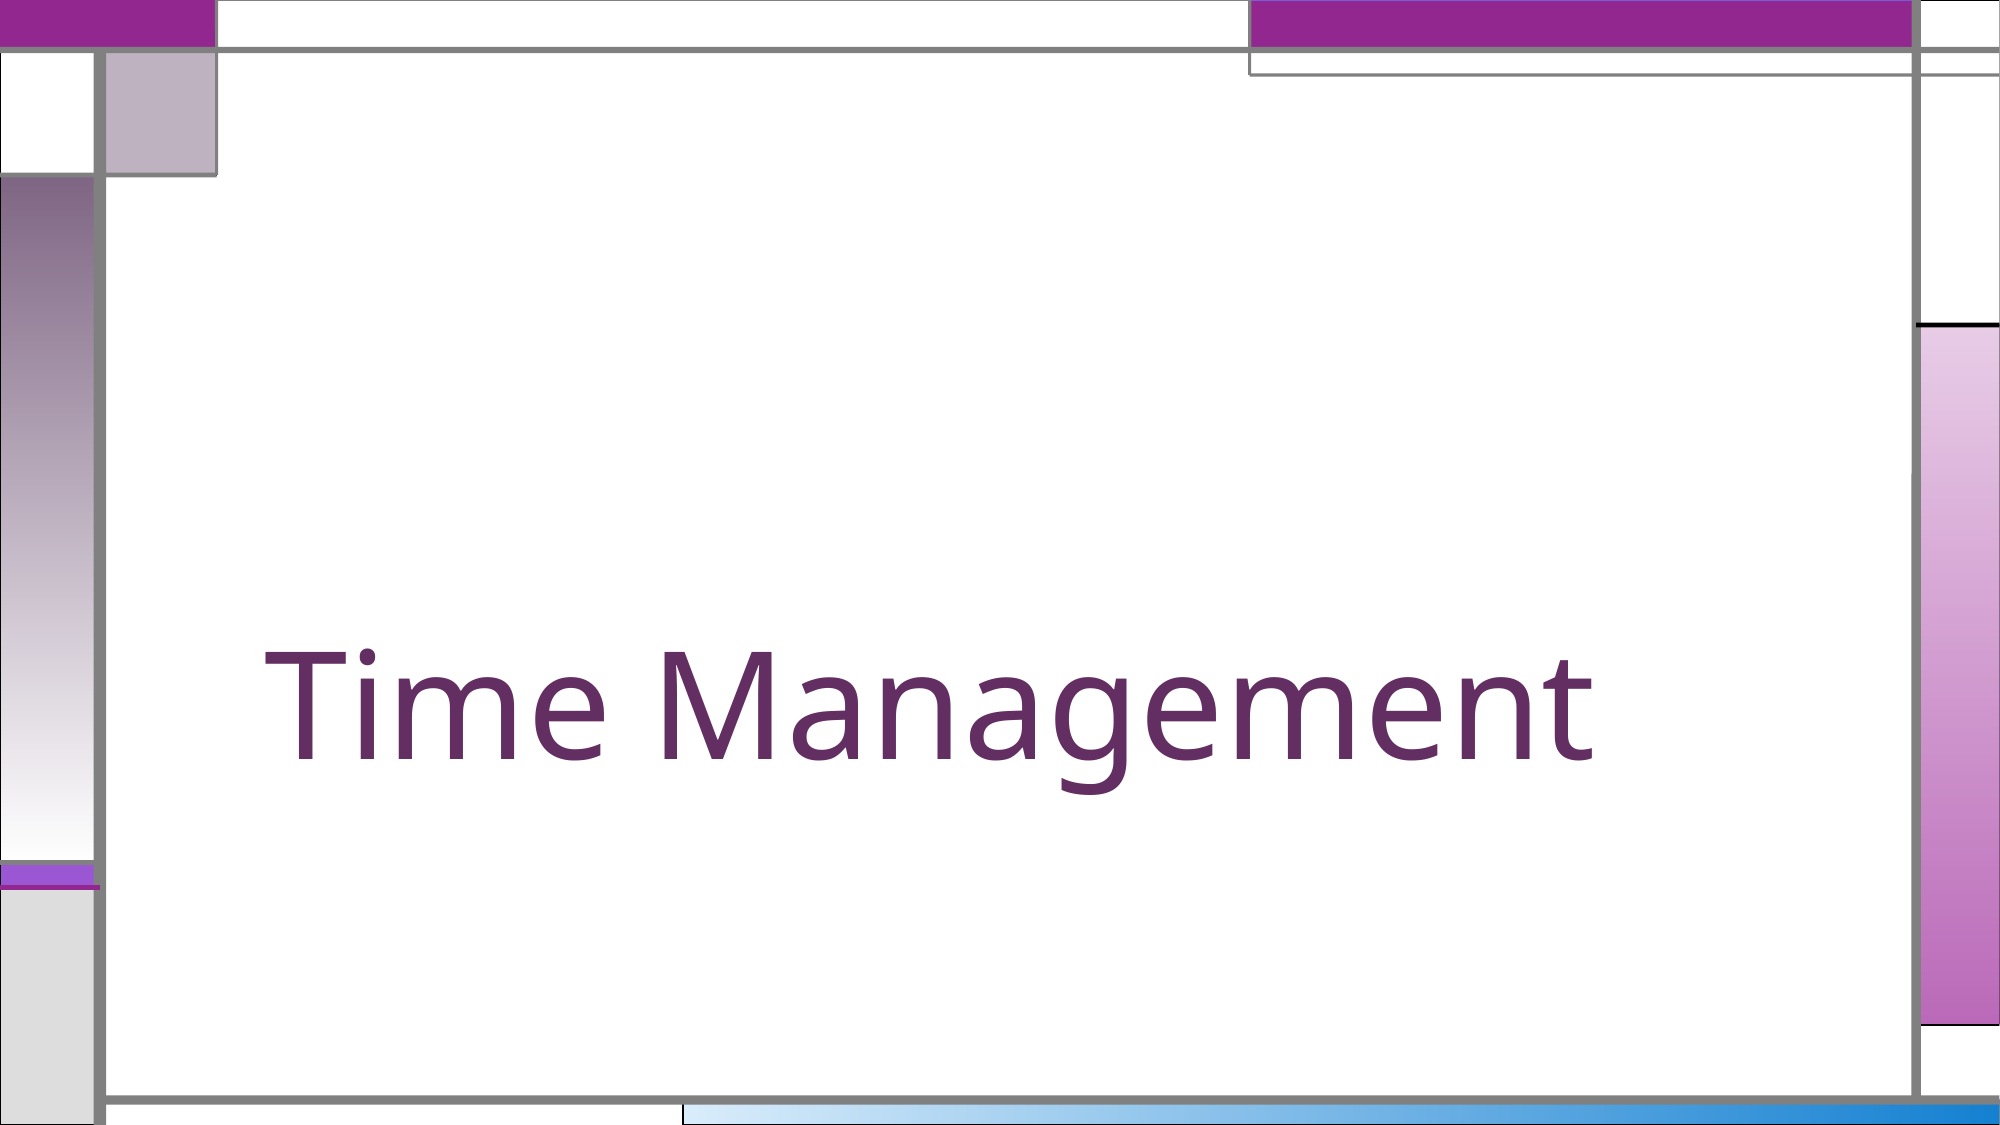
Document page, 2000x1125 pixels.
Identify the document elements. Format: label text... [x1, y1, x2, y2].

title Time Management [249, 224, 1750, 800]
